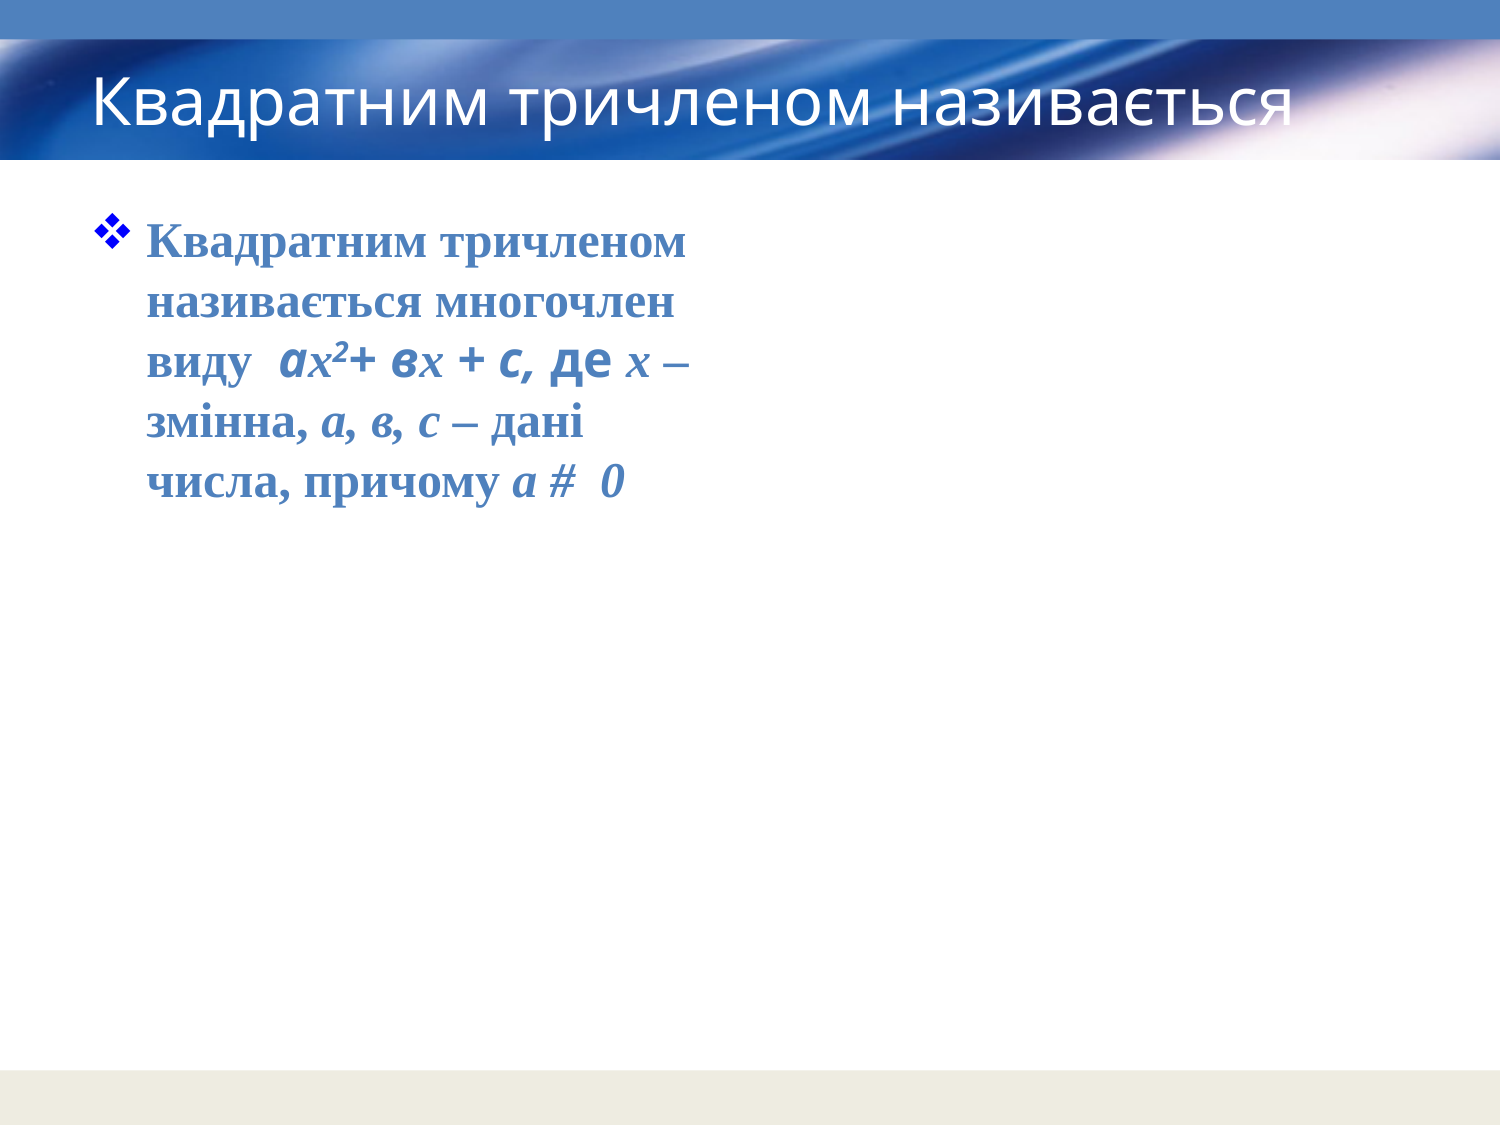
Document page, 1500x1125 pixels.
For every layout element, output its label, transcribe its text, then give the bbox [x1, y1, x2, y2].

list Квадратним тричленом називається многочлен виду ах2+ вх + с, де х – змінна, а, в, с – дані числа, причому а # 0 [74, 199, 738, 1062]
picture [0, 40, 1500, 160]
title Квадратним тричленом називається [74, 52, 1451, 145]
